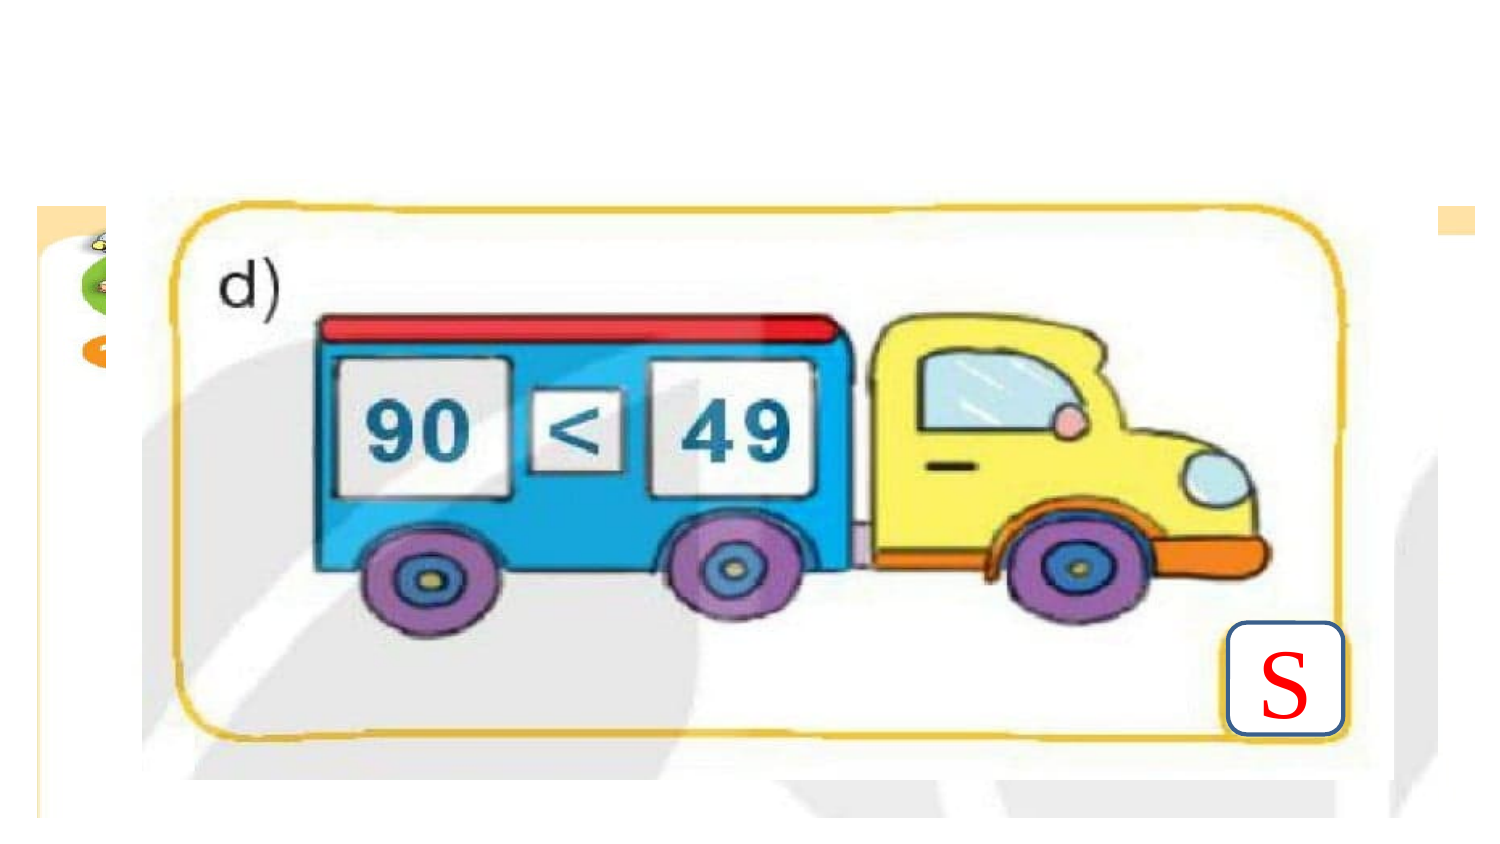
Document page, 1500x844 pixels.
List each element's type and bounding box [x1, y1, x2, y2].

picture [37, 160, 1476, 818]
